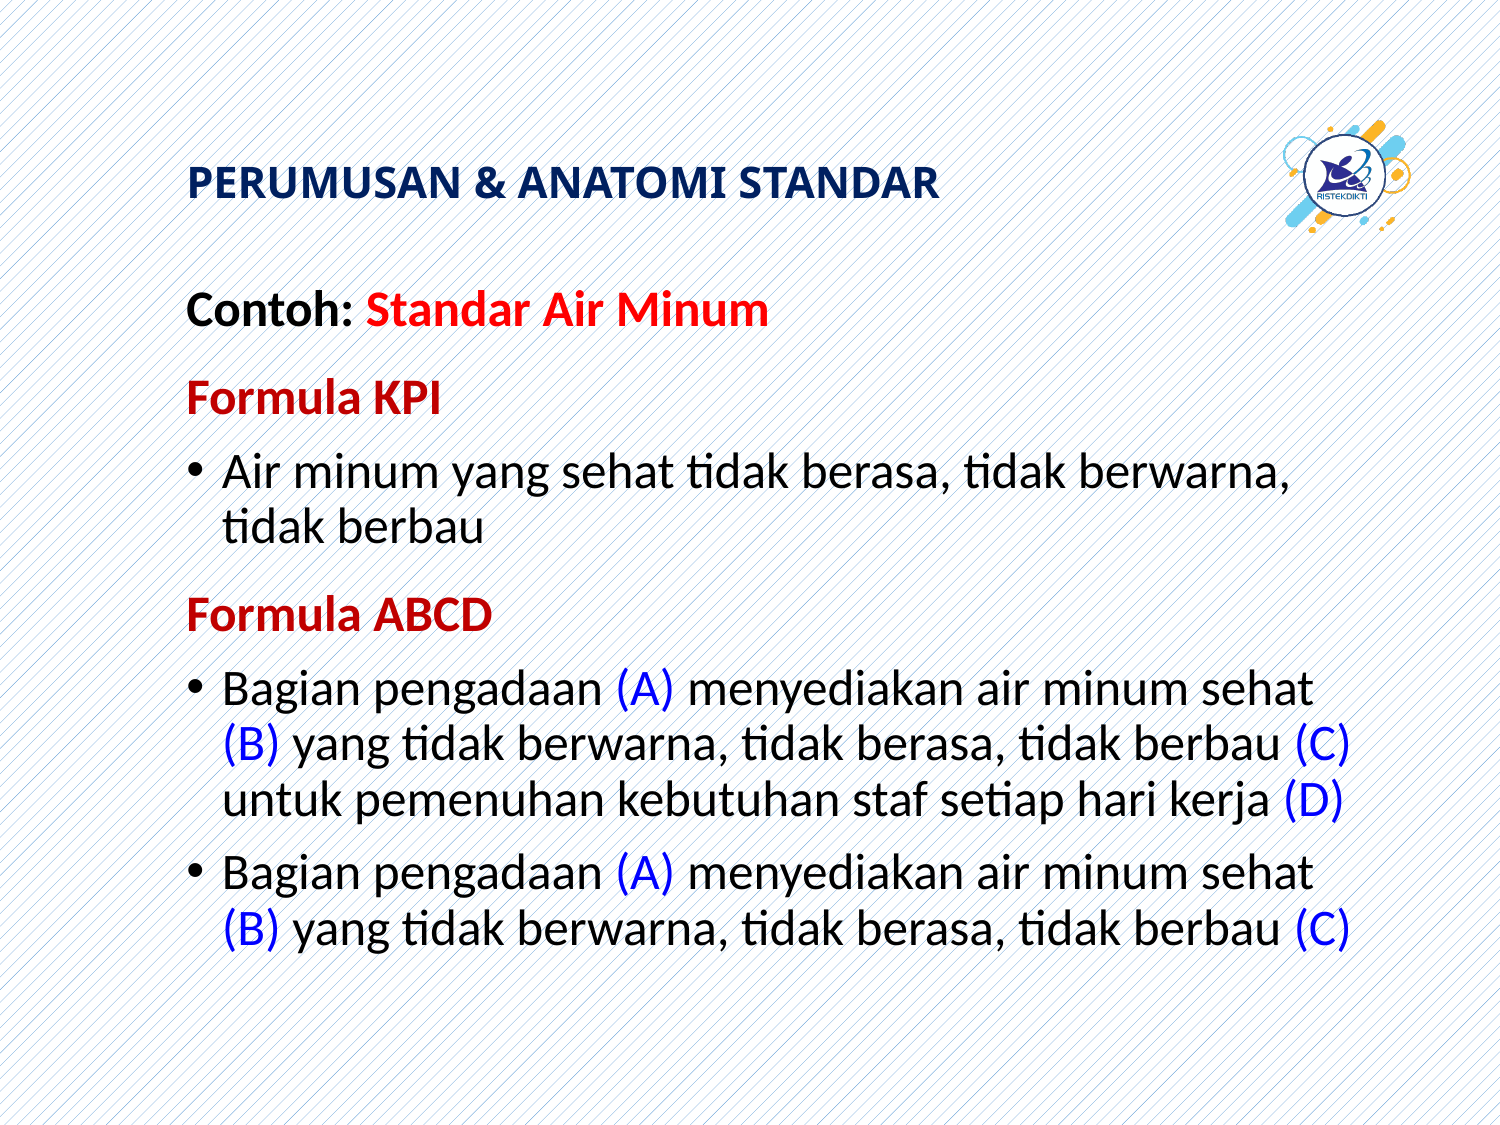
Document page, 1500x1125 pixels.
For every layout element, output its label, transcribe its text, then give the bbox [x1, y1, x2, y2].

title PERUMUSAN & ANATOMI STANDAR [171, 153, 1184, 216]
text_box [1282, 118, 1412, 233]
list Contoh: Standar Air Minum Formula KPI Air minum yang sehat tidak berasa, tidak berwarna, tidak berbau Formula ABCD Bagian pengadaan (A) menyediakan air minum sehat (B) yang tidak berwarna, tidak berasa, tidak berbau (C) untuk pemenuhan kebutuhan staf setiap hari kerja (D) Bagian pengadaan (A) menyediakan air minum sehat (B) yang tidak berwarna, tidak berasa, tidak berbau (C) [171, 274, 1392, 974]
text_box [225, 232, 1239, 312]
